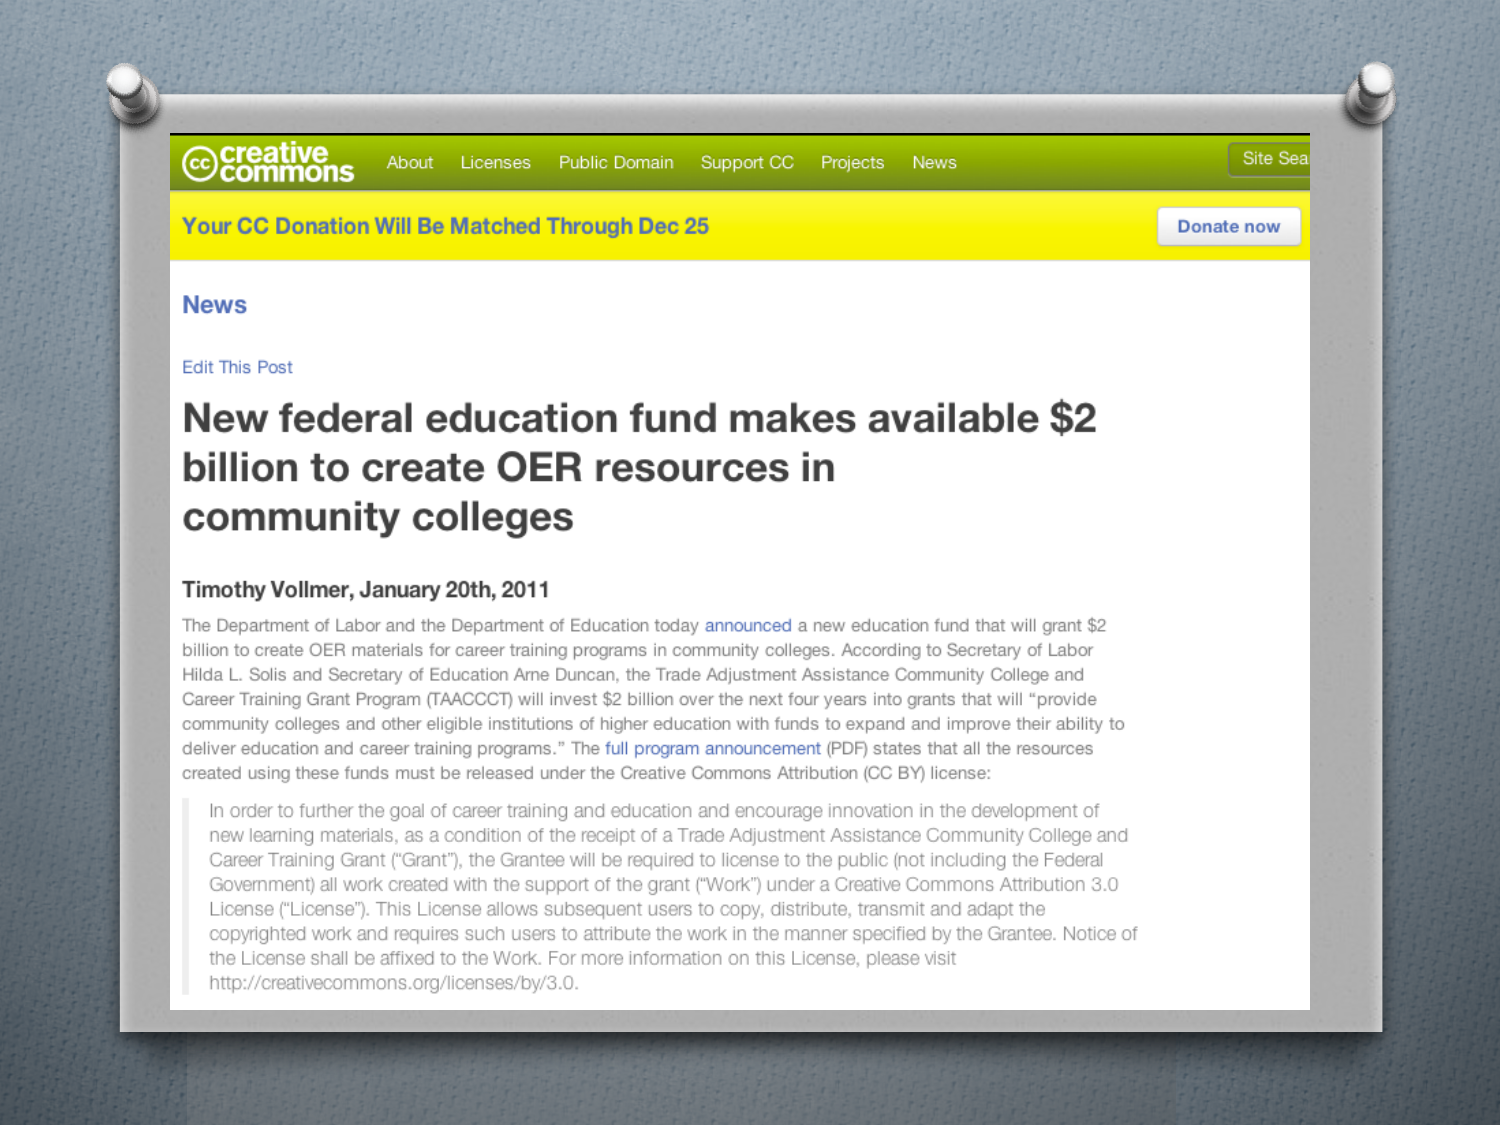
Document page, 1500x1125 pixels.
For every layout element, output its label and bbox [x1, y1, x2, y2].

picture [75, 29, 1311, 1010]
picture [1317, 35, 1439, 156]
